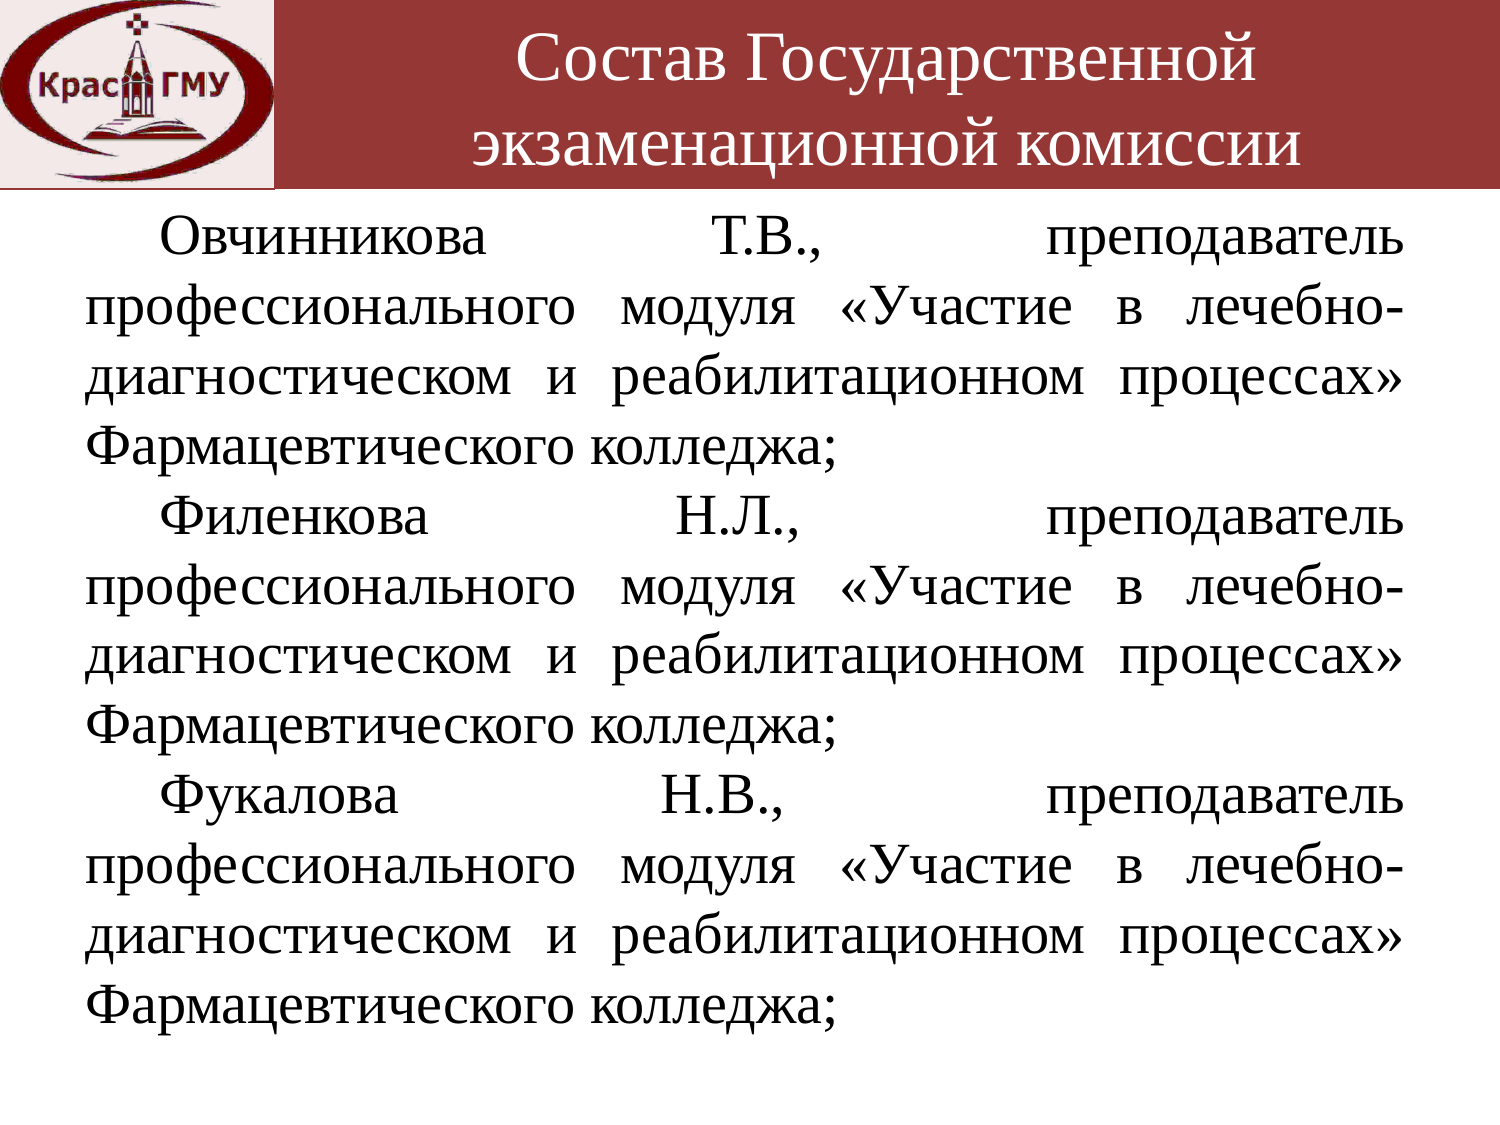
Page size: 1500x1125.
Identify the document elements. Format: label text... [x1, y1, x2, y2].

list Овчинникова Т.В., преподаватель профессионального модуля «Участие в лечебно-диагностическом и реабилитационном процессах» Фармацевтического колледжа; Филенкова Н.Л., преподаватель профессионального модуля «Участие в лечебно-диагностическом и реабилитационном процессах» Фармацевтического колледжа; Фукалова Н.В., преподаватель профессионального модуля «Участие в лечебно-диагностическом и реабилитационном процессах» Фармацевтического колледжа; [70, 235, 1421, 1096]
text_box [70, 46, 1421, 235]
picture [0, 0, 274, 189]
text_box Состав Государственной экзаменационной комиссии [275, 0, 1500, 189]
